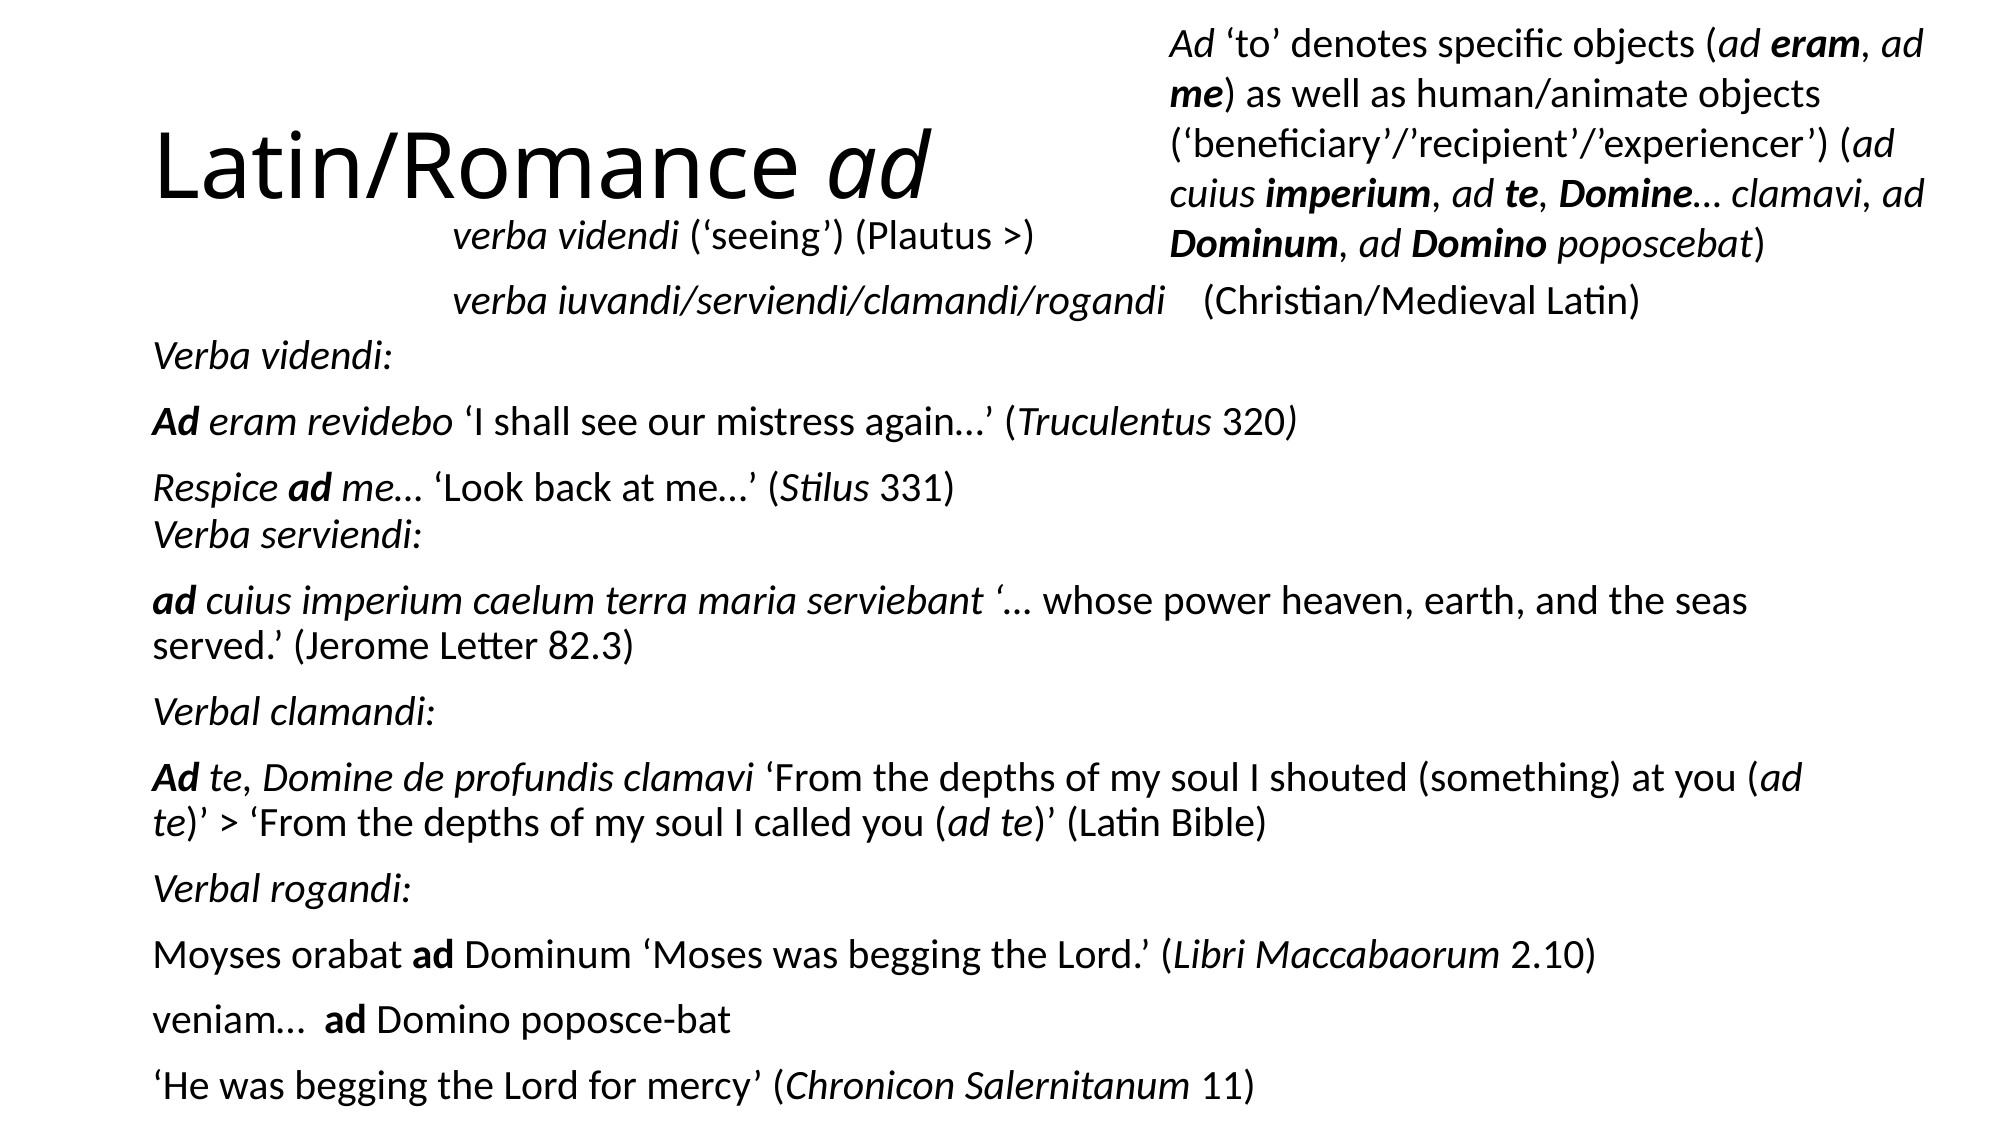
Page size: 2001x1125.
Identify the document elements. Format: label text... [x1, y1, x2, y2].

text_box Verba serviendi: ad cuius imperium caelum terra maria serviebant ‘… whose power heaven, earth, and the seas served.’ (Jerome Letter 82.3) Verbal clamandi: Ad te, Domine de profundis clamavi ‘From the depths of my soul I shouted (something) at you (ad te)’ > ‘From the depths of my soul I called you (ad te)’ (Latin Bible) Verbal rogandi: Moyses orabat ad Dominum ‘Moses was begging the Lord.’ (Libri Maccabaorum 2.10) veniam… ad Domino poposce-bat ‘He was begging the Lord for mercy’ (Chronicon Salernitanum 11) [137, 505, 1863, 886]
text_box Ad ‘to’ denotes specific objects (ad eram, ad me) as well as human/animate objects (‘beneficiary’/’recipient’/’experiencer’) (ad cuius imperium, ad te, Domine… clamavi, ad Dominum, ad Domino poposcebat) [1154, 7, 2000, 273]
list verba videndi (‘seeing’) (Plautus >) verba iuvandi/serviendi/clamandi/rogandi (Christian/Medieval Latin) [137, 205, 1863, 325]
text_box Verba videndi: Ad eram revidebo ‘I shall see our mistress again…’ (Truculentus 320) Respice ad me… ‘Look back at me…’ (Stilus 331) [137, 325, 1863, 505]
list verba videndi (‘seeing’) (Plautus >) verba iuvandi/serviendi/clamandi/rogandi (Christian/Medieval Latin) [137, 886, 1863, 920]
title Latin/Romance ad [137, 59, 1154, 205]
